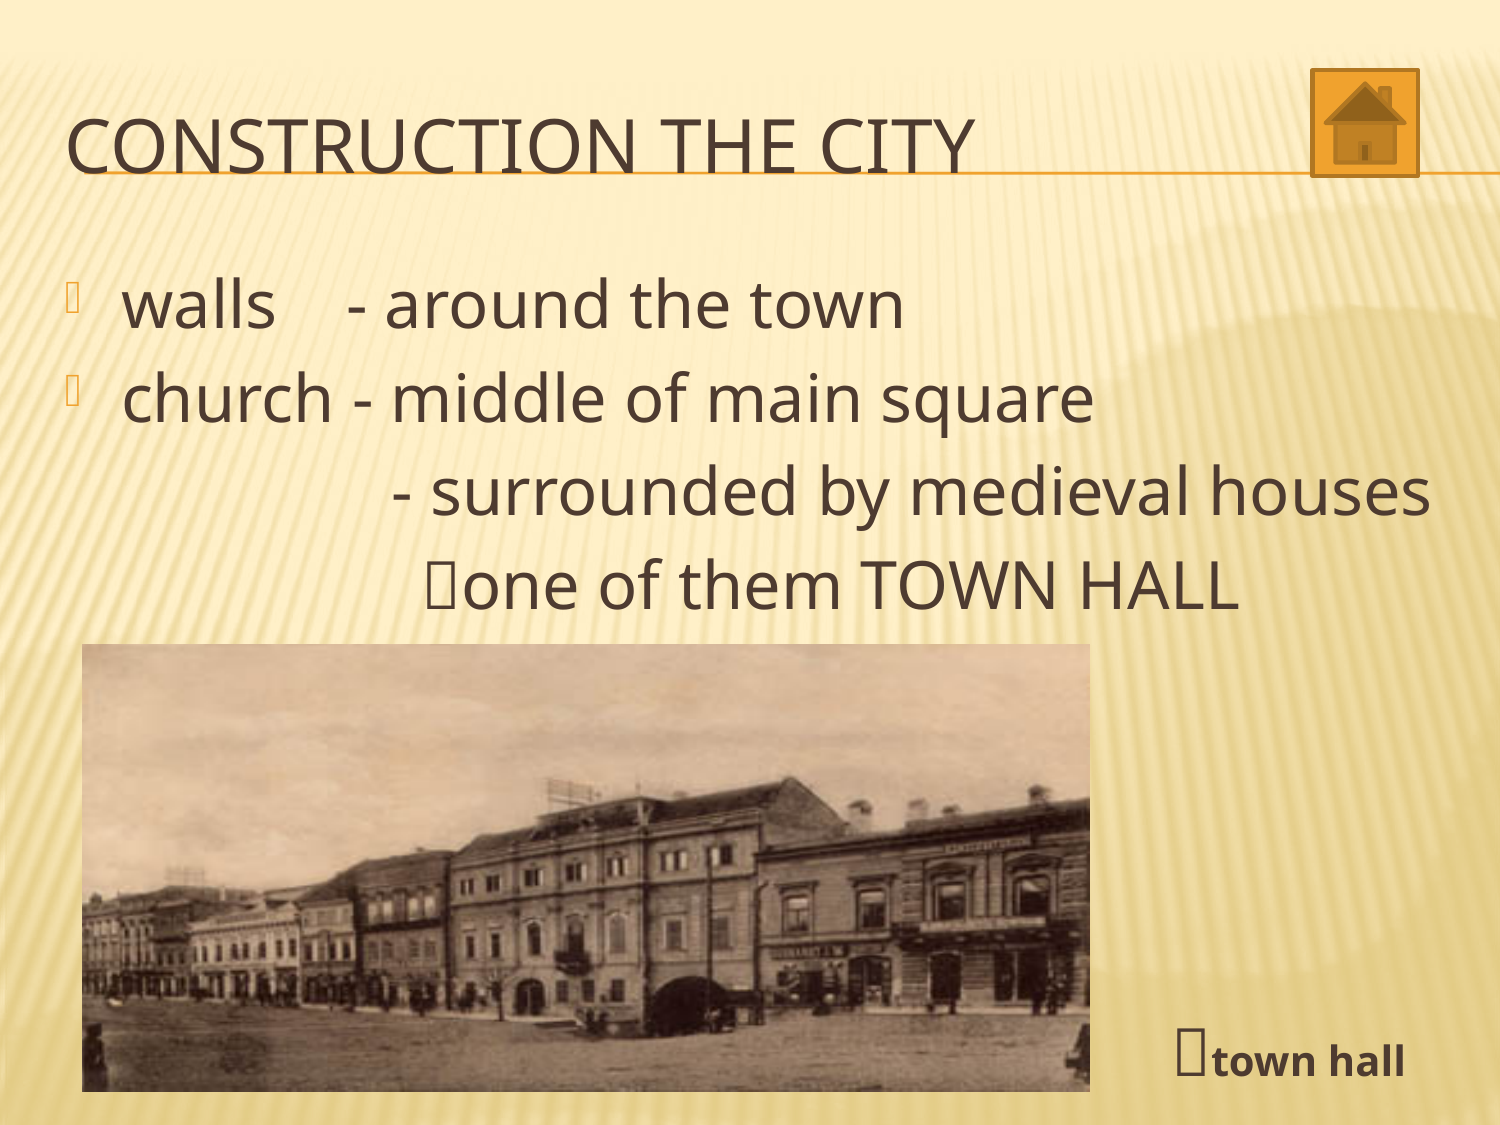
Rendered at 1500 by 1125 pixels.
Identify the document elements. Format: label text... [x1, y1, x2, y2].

table_cell [74, 648, 1097, 1107]
title construction the city [50, 75, 1475, 213]
list walls - around the town church - middle of main square - surrounded by medieval houses one of them TOWN HALL town hall [50, 254, 1475, 1125]
text_box [1310, 68, 1420, 178]
picture [81, 644, 1091, 1092]
